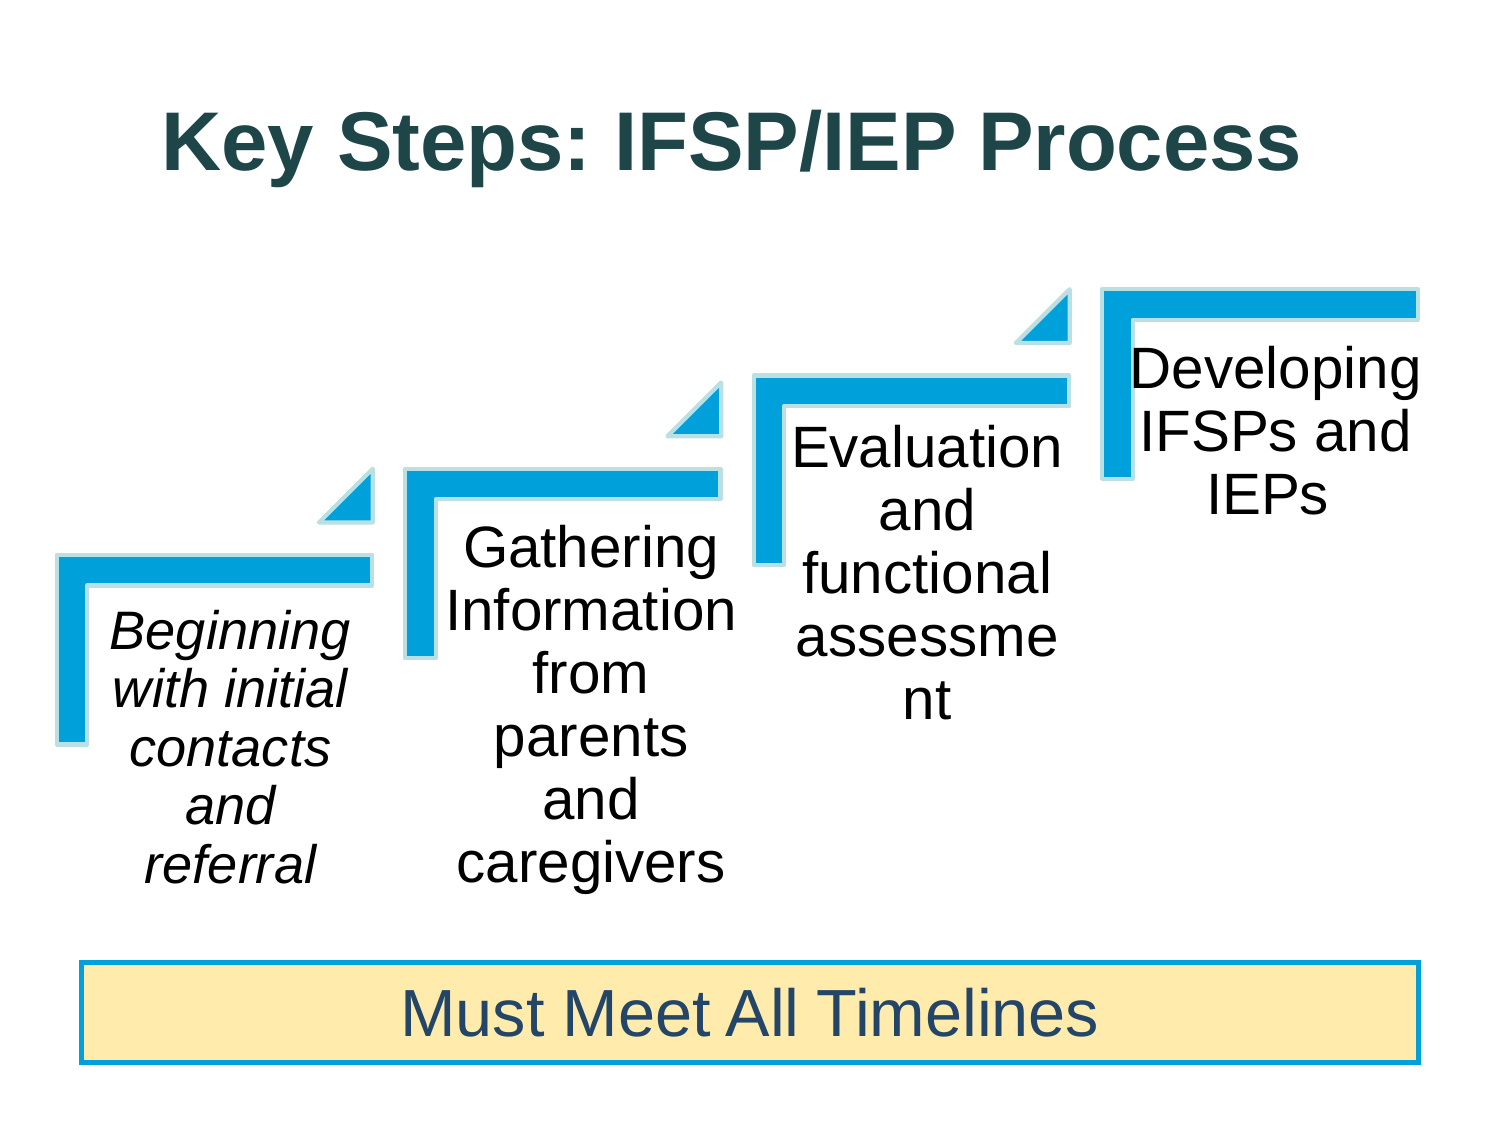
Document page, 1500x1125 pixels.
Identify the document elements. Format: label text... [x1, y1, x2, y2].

title Key Steps: IFSP/IEP Process [74, 37, 1413, 154]
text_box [56, 155, 1444, 969]
list Must Meet All Timelines [80, 977, 1419, 1063]
